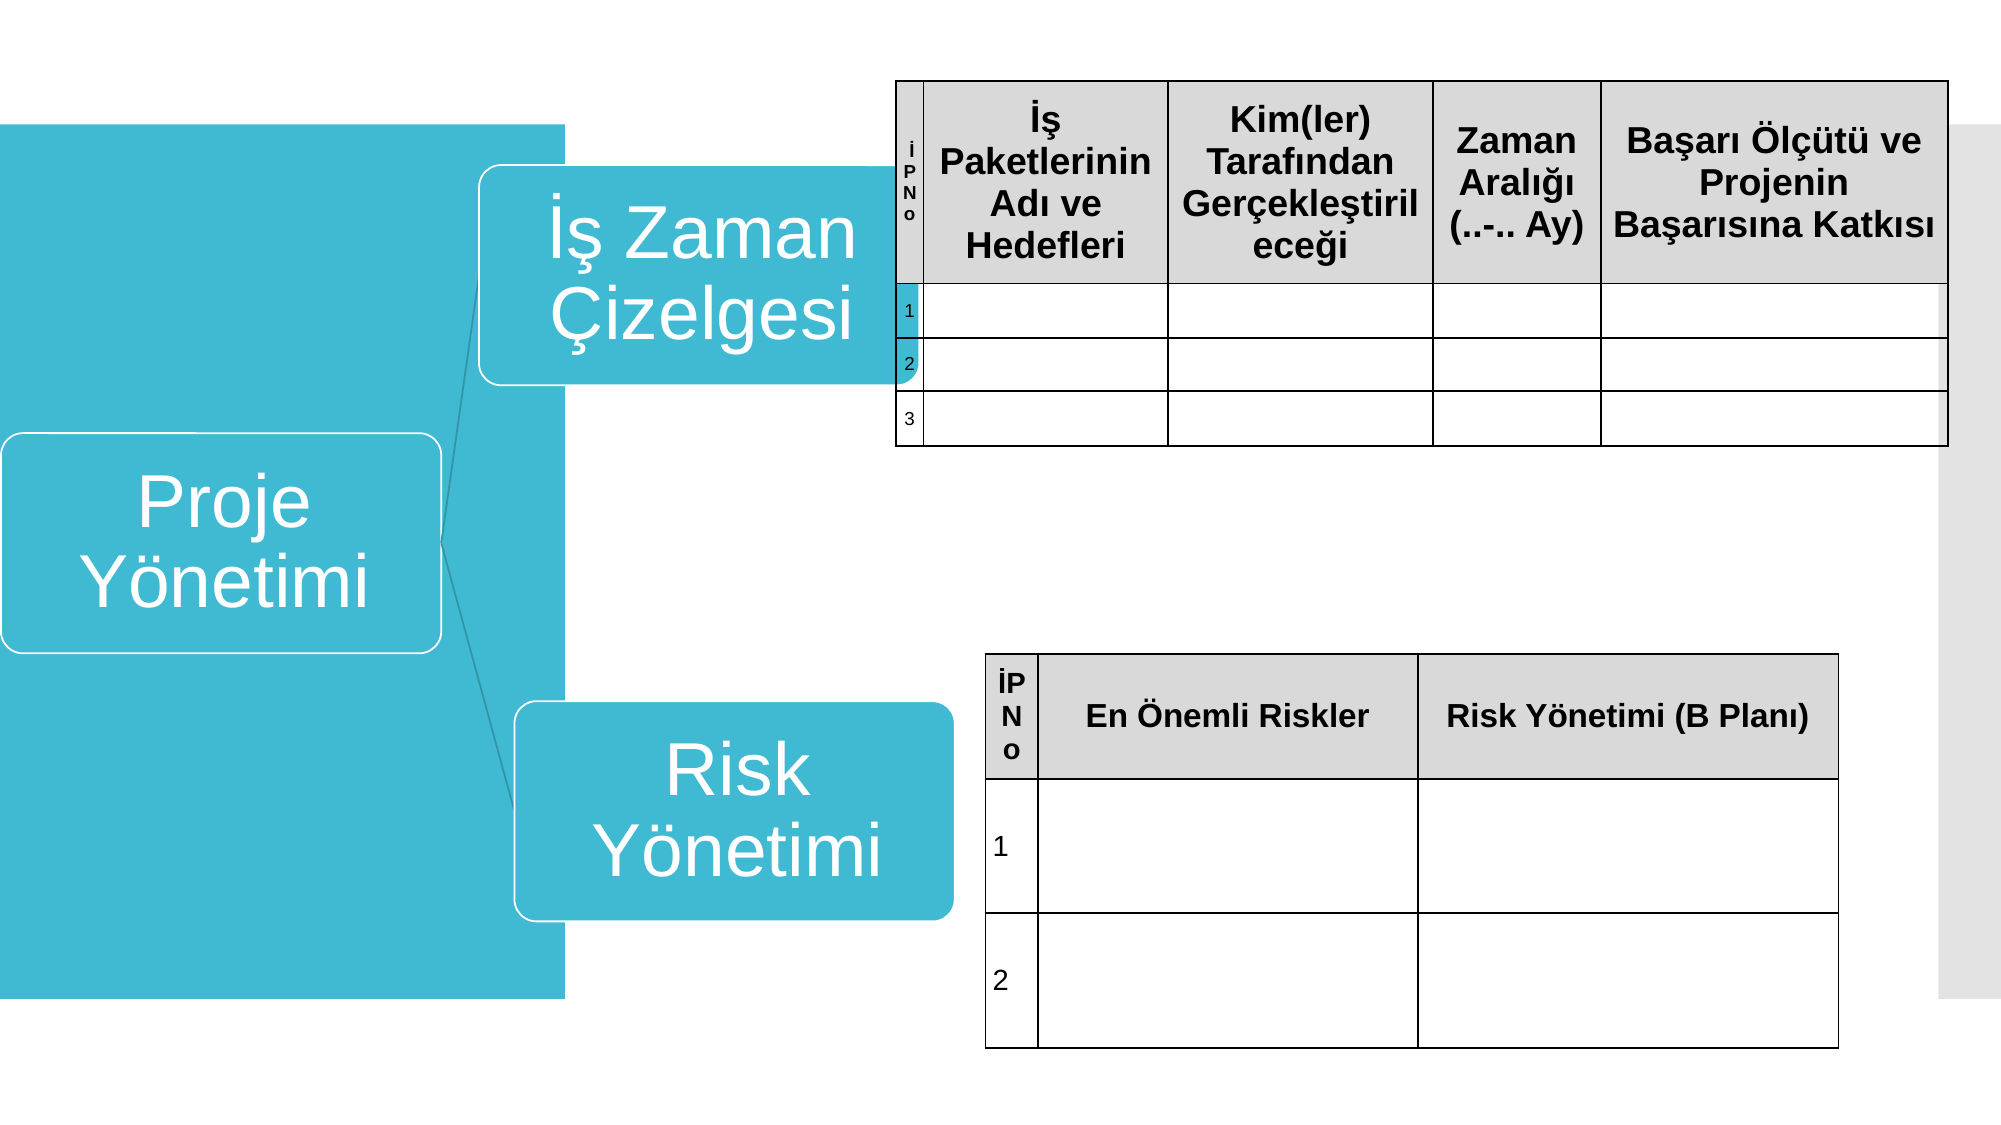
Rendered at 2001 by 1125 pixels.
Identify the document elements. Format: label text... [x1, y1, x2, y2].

table_cell [1059, 284, 1167, 337]
table_cell [1059, 392, 1167, 445]
table_cell [1419, 914, 1838, 1047]
table_cell [1169, 284, 1432, 337]
table_header Risk Yönetimi (B Planı) [1419, 655, 1838, 778]
table_cell [1434, 284, 1600, 337]
table_header İş Paketlerinin Adı ve Hedefleri [924, 82, 1167, 283]
table_cell [1039, 914, 1417, 1047]
table_cell [1434, 392, 1600, 445]
table_cell [1169, 339, 1432, 390]
table_header En Önemli Riskler [1059, 655, 1417, 778]
table_cell [1602, 339, 1947, 390]
table_header Başarı Ölçütü ve Projenin Başarısına Katkısı [1602, 82, 1947, 283]
table_header İP No [897, 82, 923, 102]
table_cell [1602, 392, 1947, 445]
table_cell [1434, 339, 1600, 390]
table_cell [1602, 284, 1947, 337]
table_cell 2 [986, 984, 1037, 1047]
table_cell [1059, 780, 1417, 912]
table_header Zaman Aralığı (..-.. Ay) [1434, 82, 1600, 283]
table_cell [1419, 780, 1838, 912]
table_header Kim(ler) Tarafından Gerçekleştirileceği [1169, 82, 1432, 283]
table_cell [1169, 392, 1432, 445]
table_cell [1059, 339, 1167, 390]
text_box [0, 102, 1059, 984]
